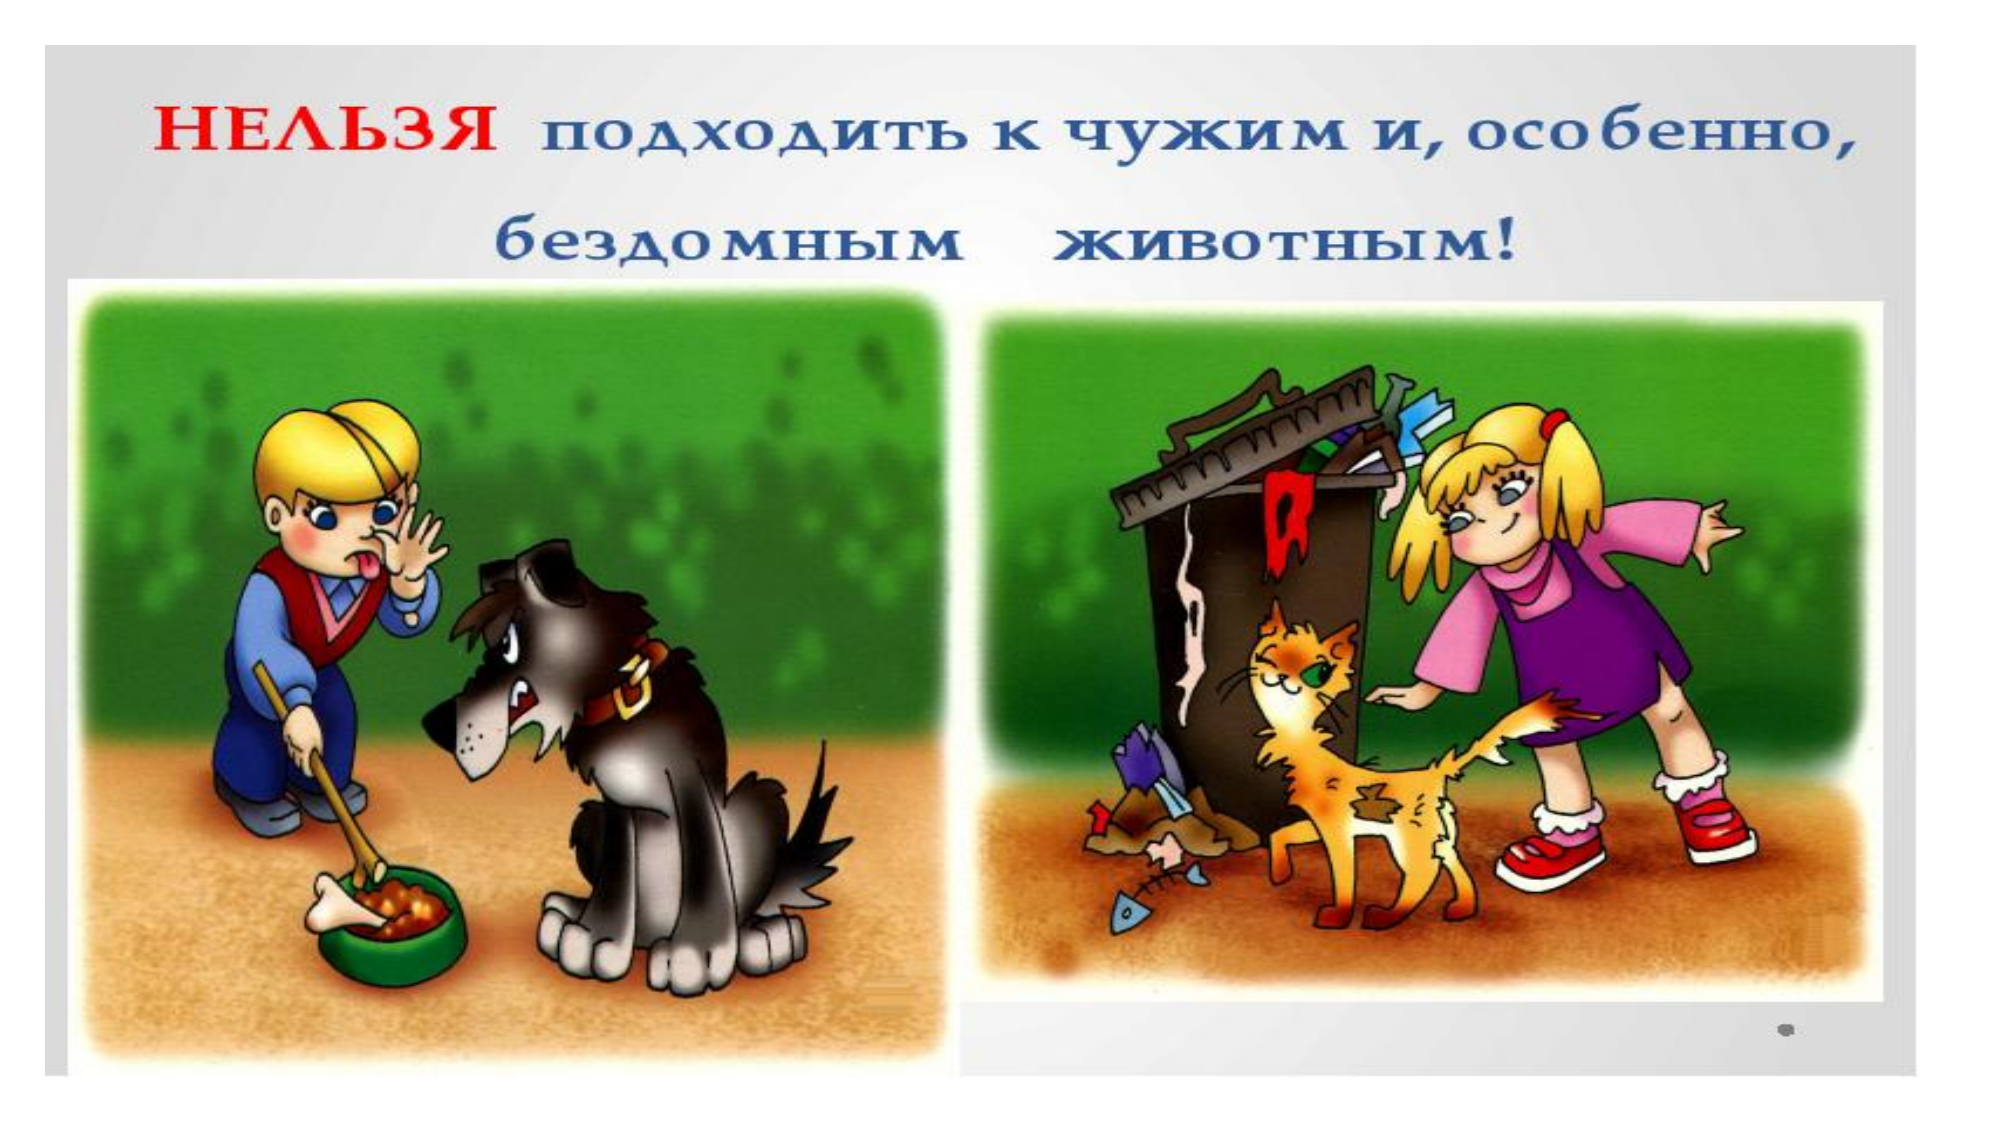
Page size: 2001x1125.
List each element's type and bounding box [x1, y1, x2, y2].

list [45, 45, 1919, 1078]
